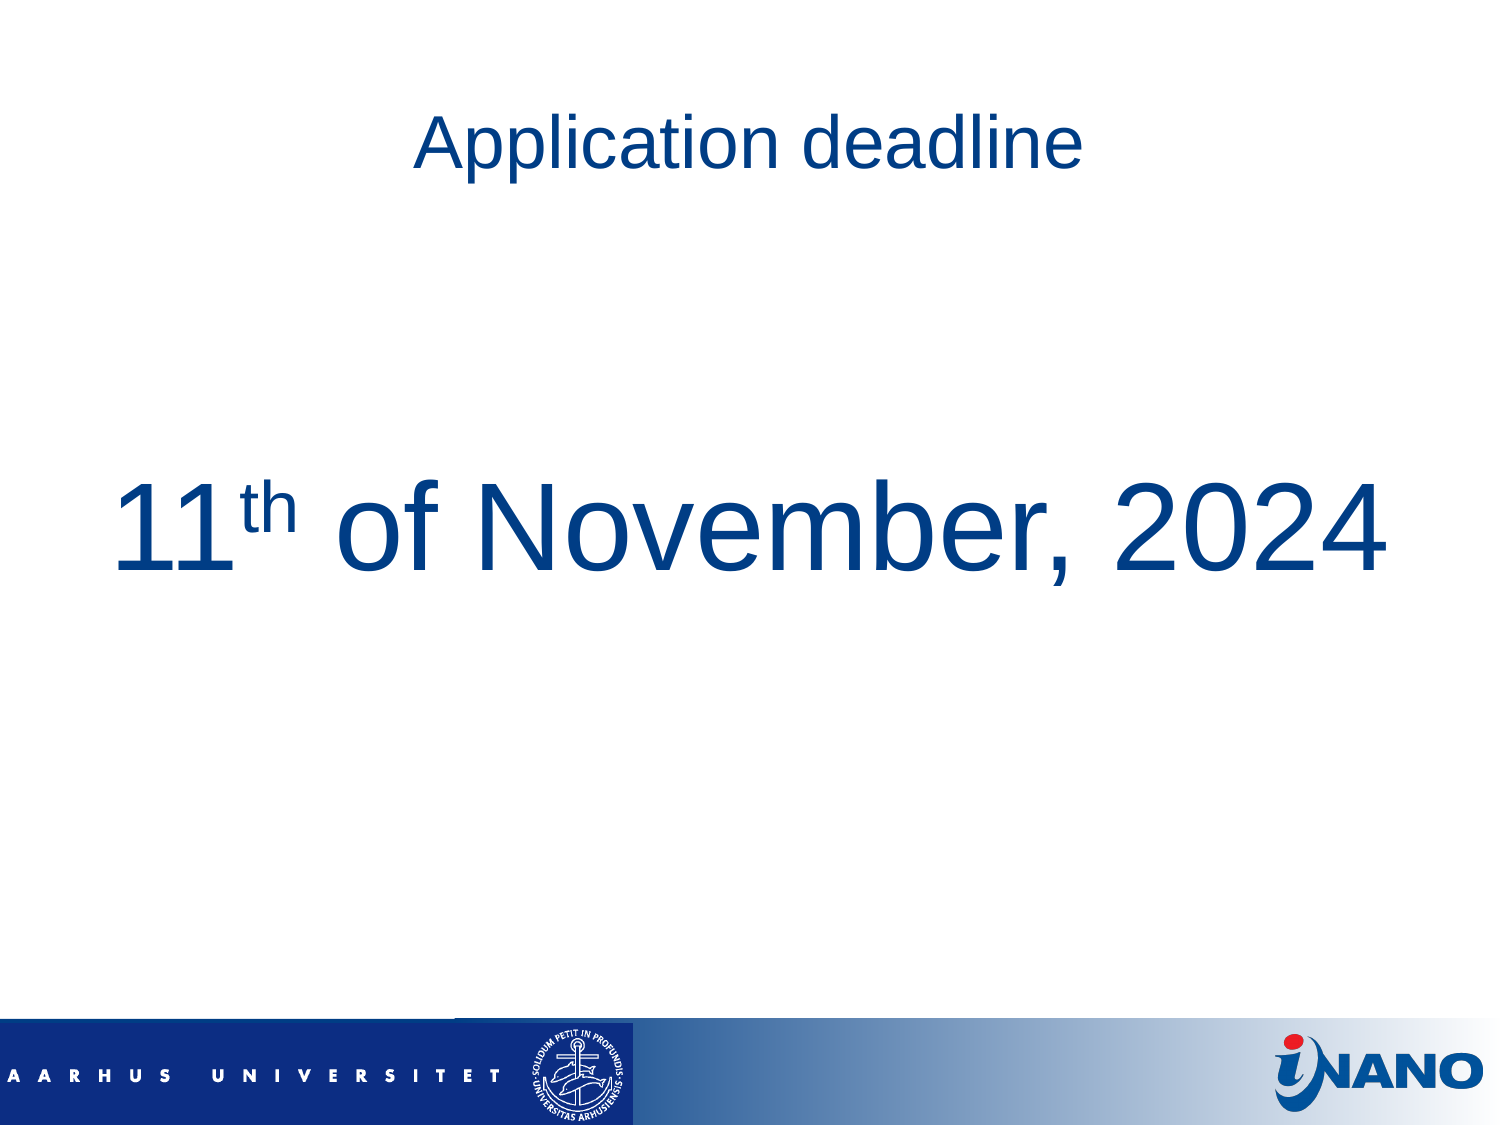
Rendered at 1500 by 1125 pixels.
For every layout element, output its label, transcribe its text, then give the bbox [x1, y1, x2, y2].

picture [1431, 1034, 1483, 1112]
title Application deadline [75, 45, 1425, 233]
list 11th of November, 2024 [75, 262, 1425, 1005]
text_box [80, 764, 1431, 1125]
picture [0, 1023, 80, 1125]
